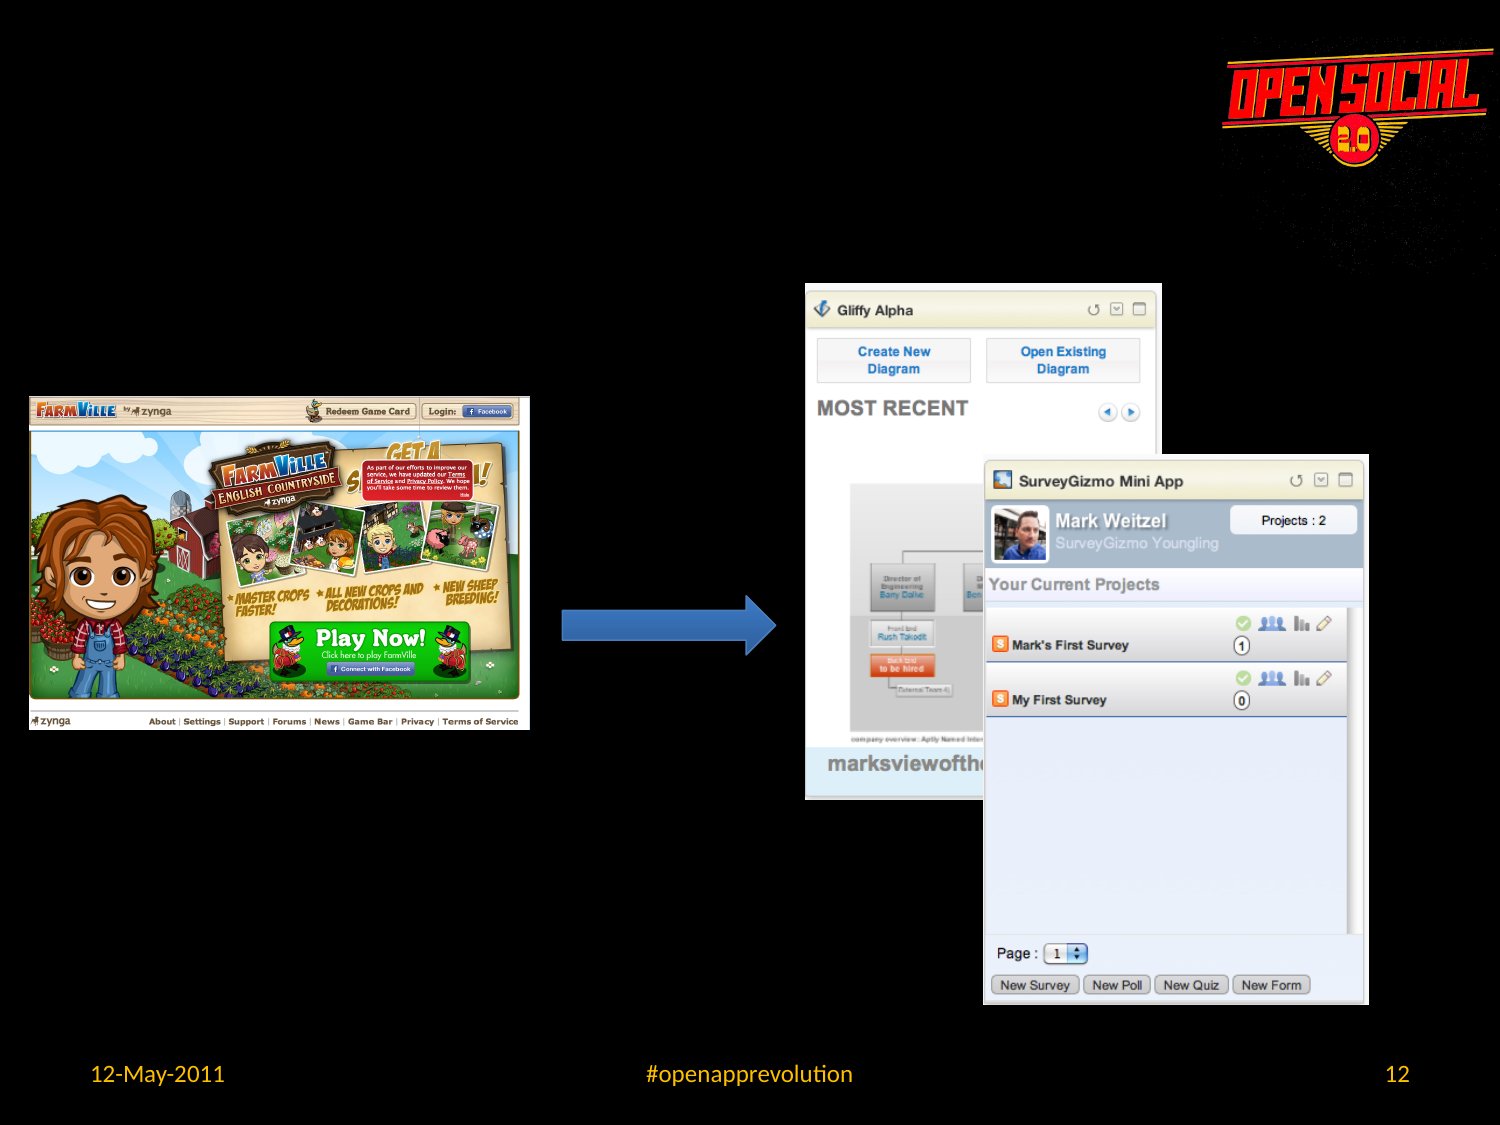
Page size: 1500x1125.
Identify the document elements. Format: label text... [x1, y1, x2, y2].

footer #openapprevolution [512, 1042, 988, 1103]
picture [29, 395, 530, 730]
picture [804, 283, 1369, 1005]
slide_number 12 [1074, 1042, 1425, 1103]
text_box [561, 595, 777, 656]
picture [1218, 37, 1500, 275]
slide_number 12-May-2011 [75, 1042, 425, 1103]
